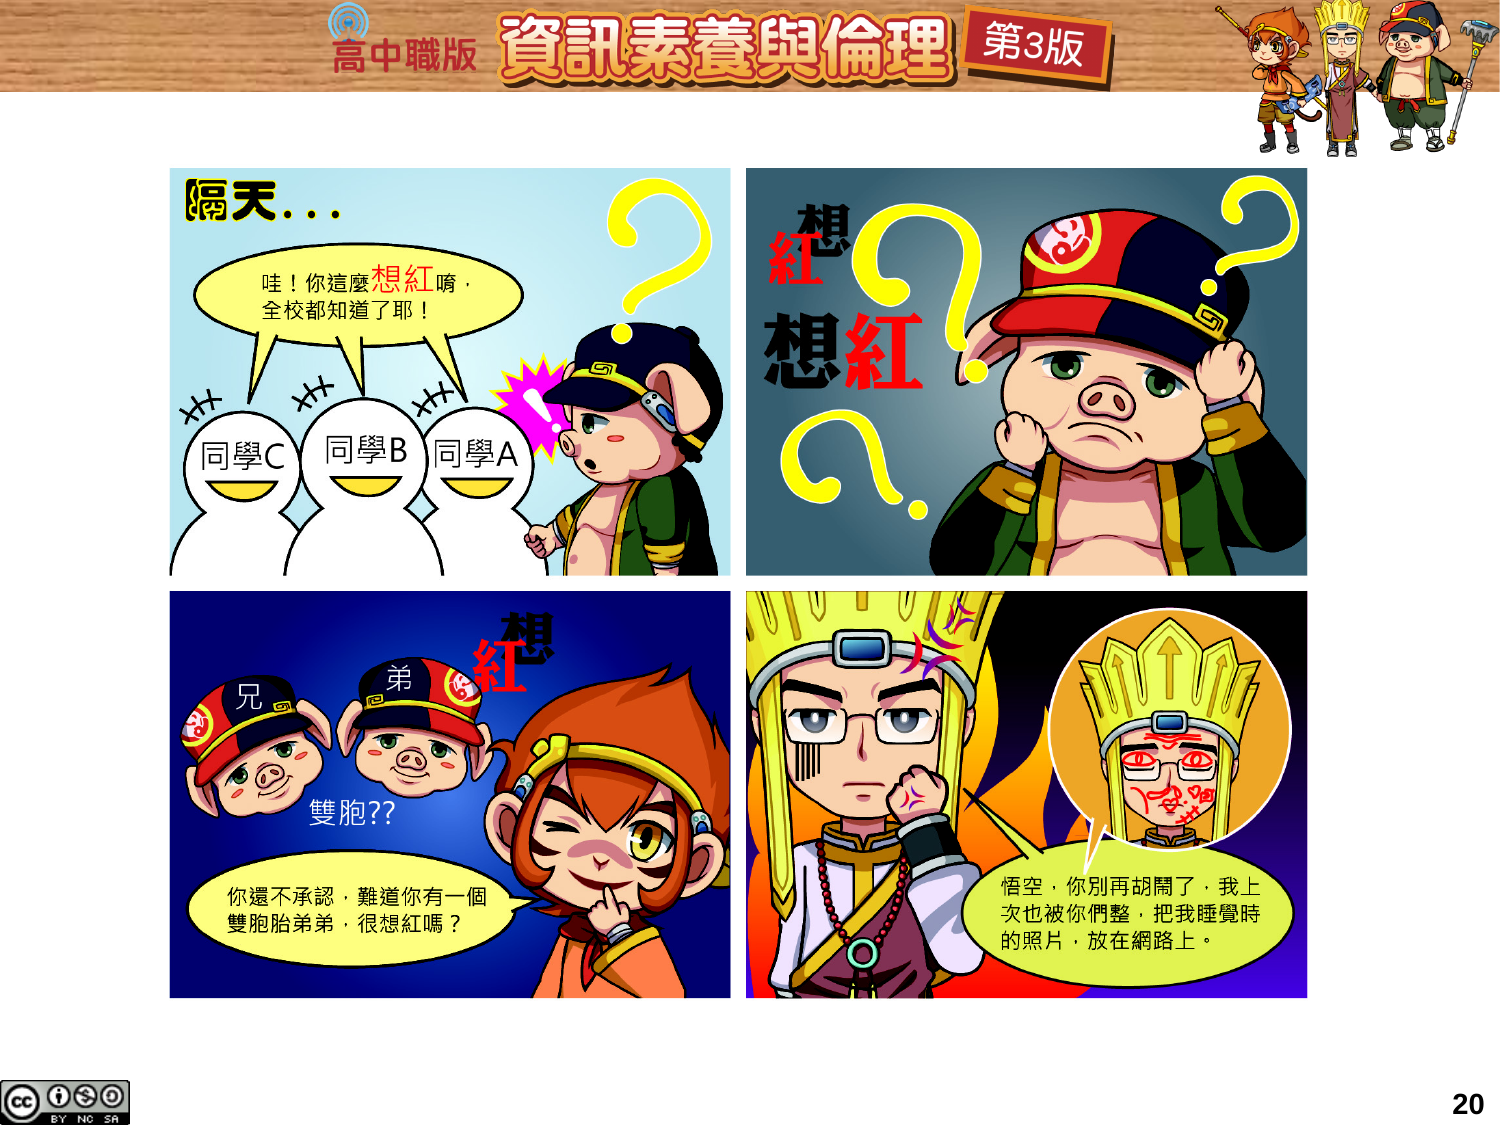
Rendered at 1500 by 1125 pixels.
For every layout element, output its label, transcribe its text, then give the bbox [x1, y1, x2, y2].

picture [0, 1080, 130, 1125]
slide_number 19 [1162, 1080, 1500, 1125]
picture [157, 158, 1322, 1012]
picture [0, 0, 1500, 157]
